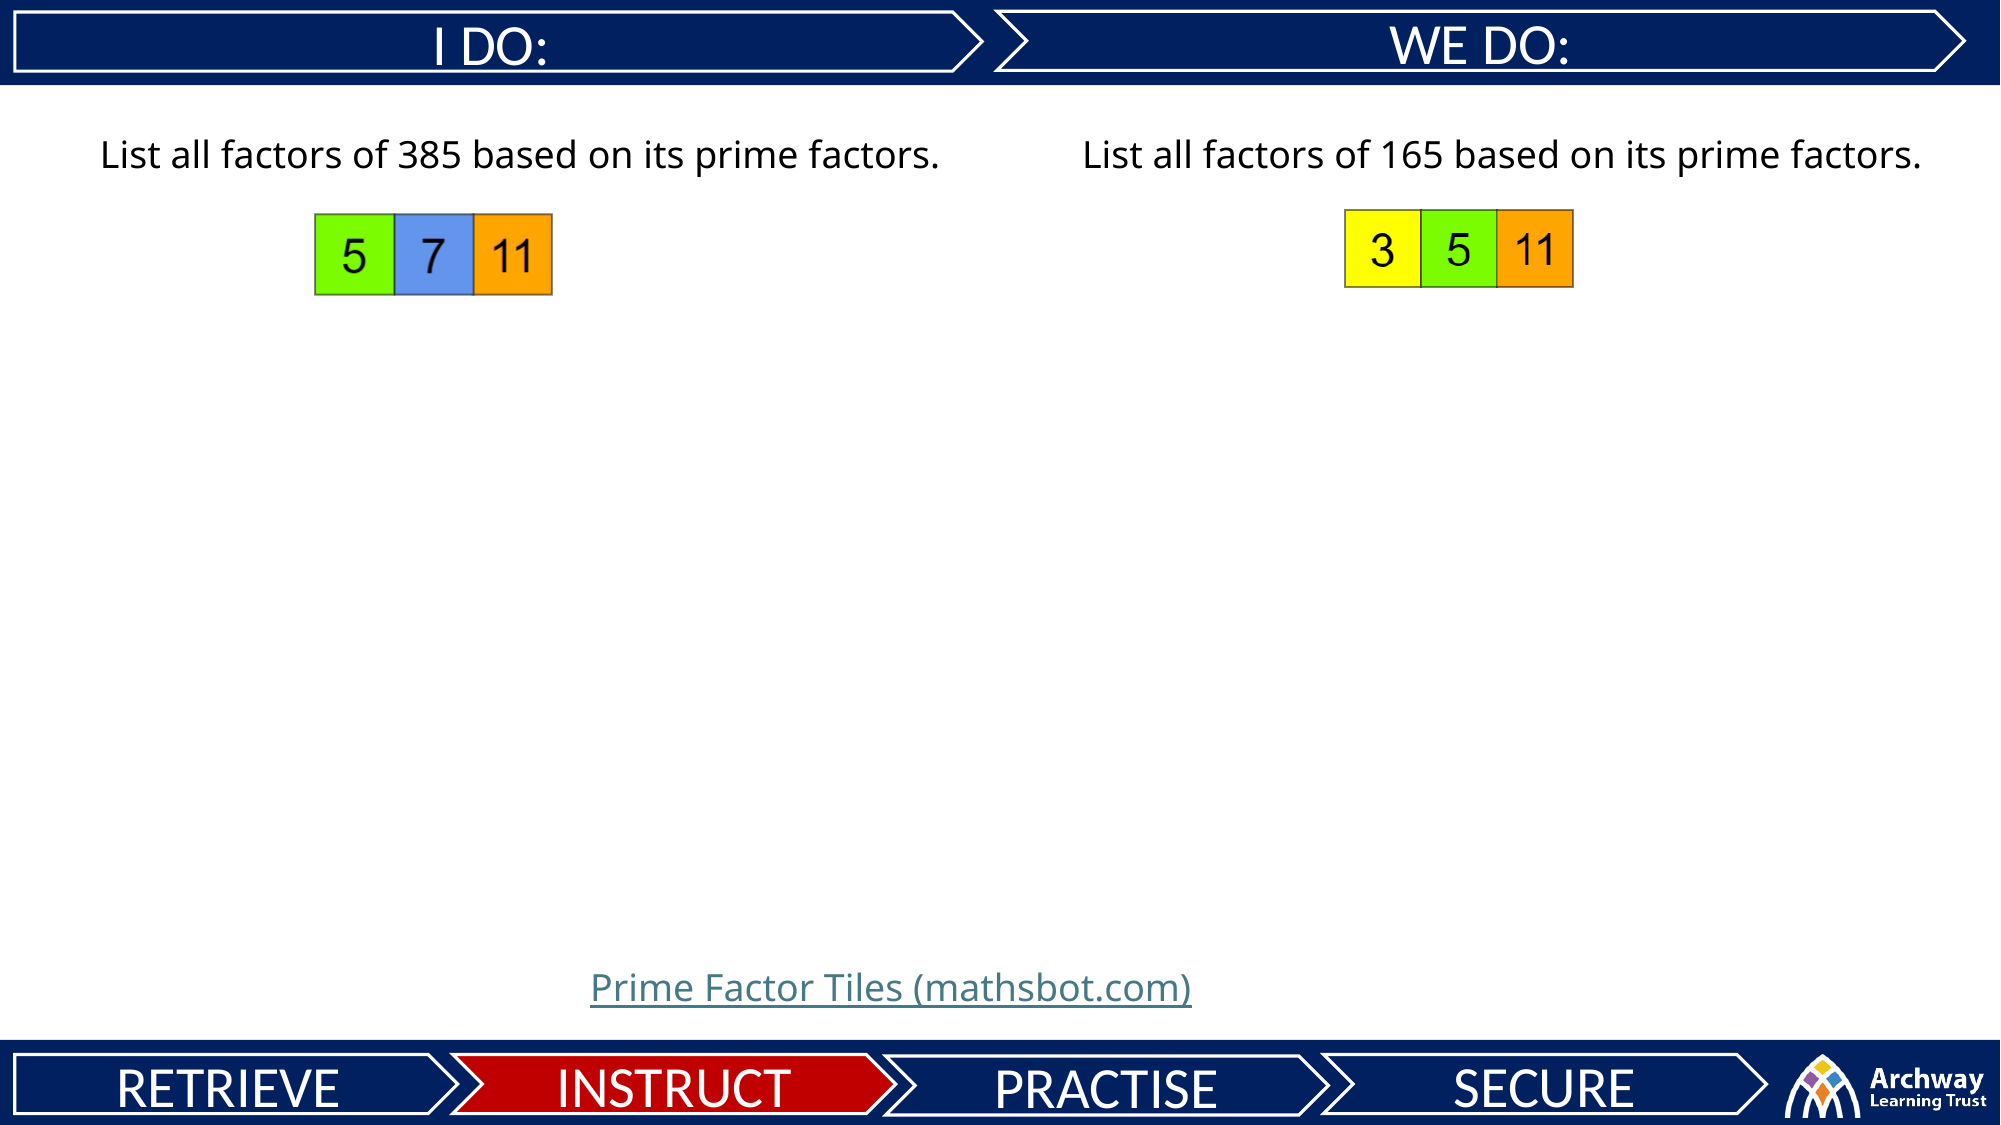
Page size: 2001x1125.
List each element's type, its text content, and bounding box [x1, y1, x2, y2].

picture [1783, 1052, 2000, 1119]
text_box Prime Factor Tiles (mathsbot.com) [575, 956, 1576, 1023]
text_box List all factors of 165 based on its prime factors. [1067, 123, 1965, 184]
text_box INSTRUCT [449, 1052, 898, 1116]
text_box WE DO: [993, 9, 1967, 72]
text_box [0, 1038, 2000, 1125]
picture [1331, 198, 1582, 298]
text_box SECURE [1319, 1052, 1769, 1116]
picture [295, 198, 577, 314]
text_box RETRIEVE [13, 1052, 460, 1116]
text_box List all factors of 385 based on its prime factors. [85, 123, 983, 184]
text_box PRACTISE [881, 1054, 1331, 1117]
text_box [0, 0, 2000, 87]
text_box I DO: [13, 10, 985, 73]
